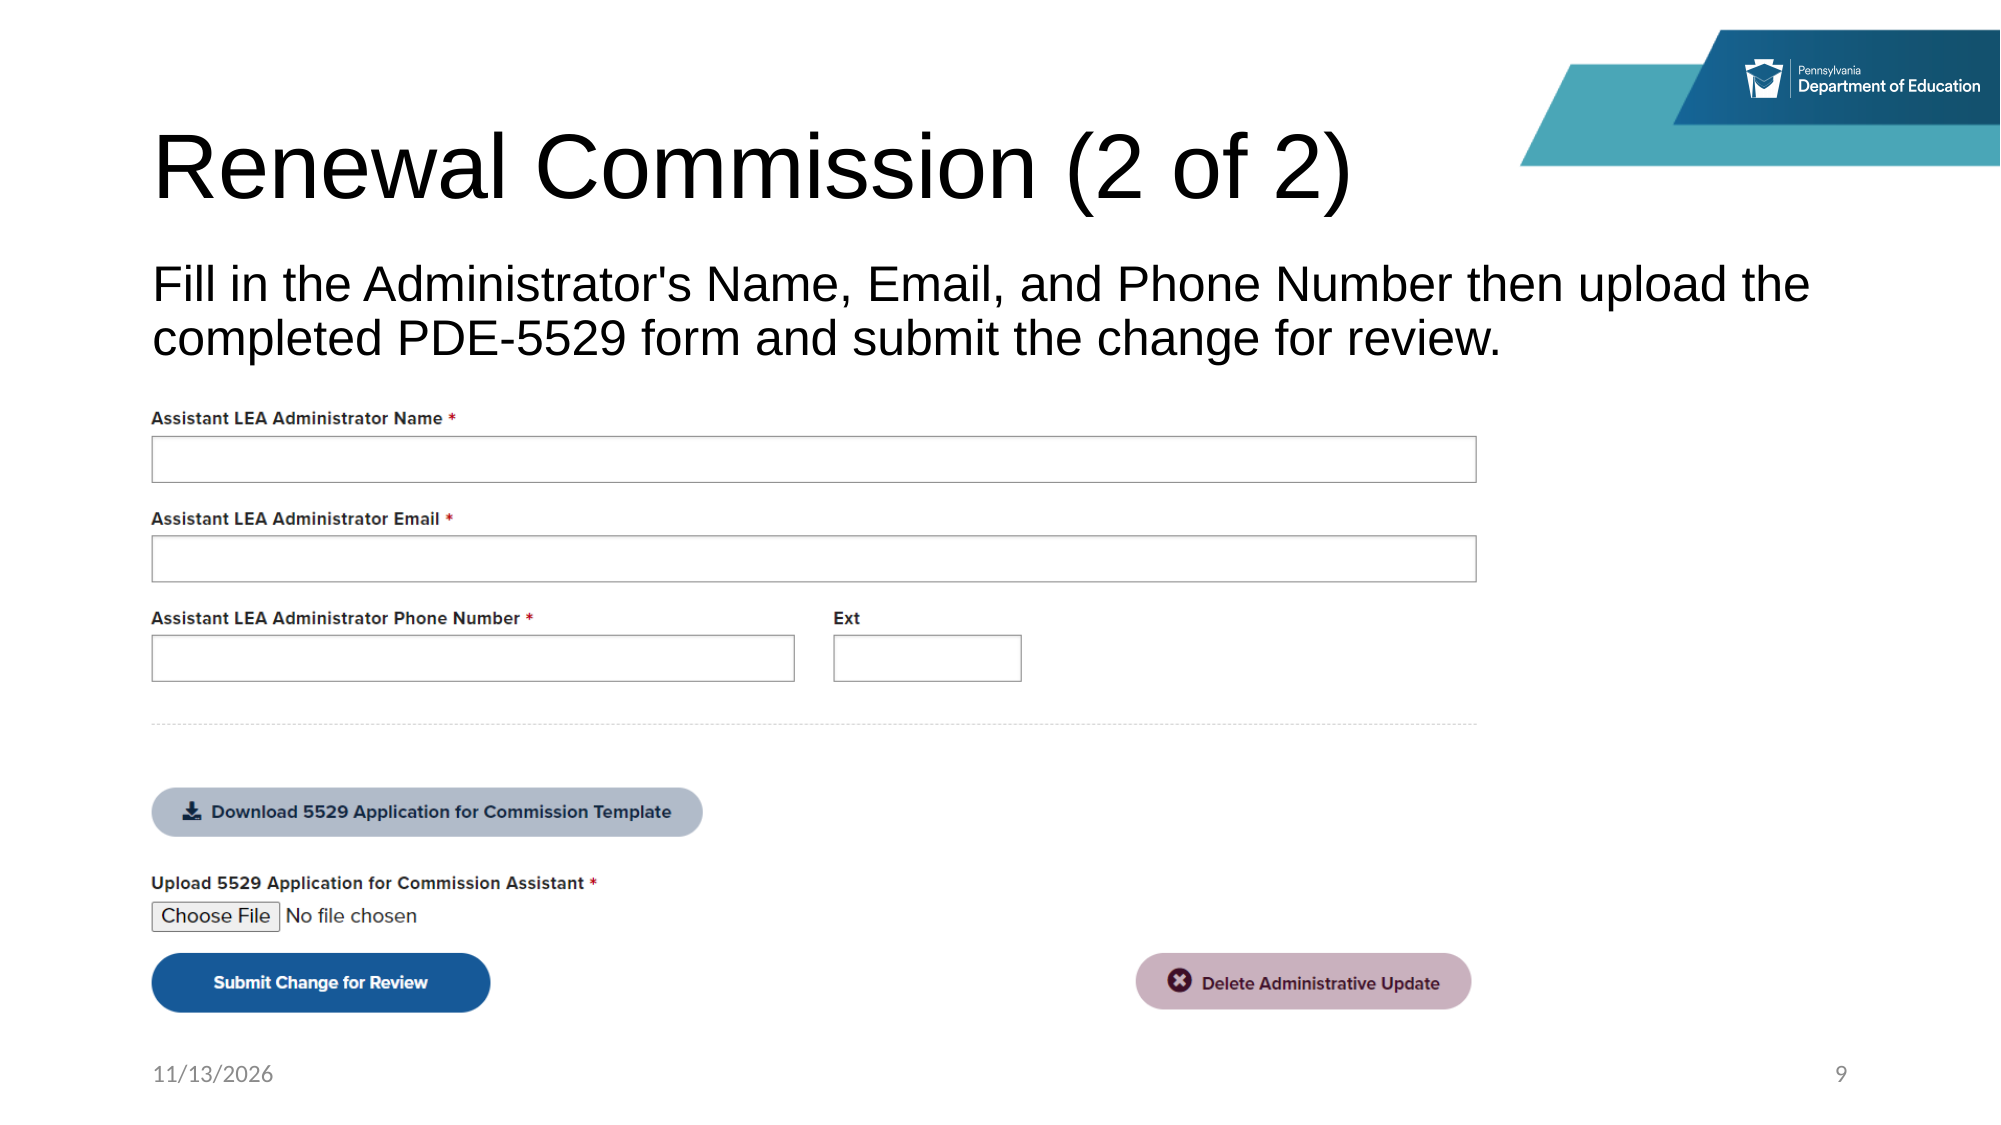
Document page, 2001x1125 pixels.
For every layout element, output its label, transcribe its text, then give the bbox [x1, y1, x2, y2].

picture [275, 0, 2000, 220]
slide_number 9 [1412, 1042, 1863, 1103]
picture [137, 394, 1483, 1021]
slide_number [137, 1042, 588, 1103]
title Renewal Commission (2 of 2) [137, 59, 1863, 250]
list Fill in the Administrator's Name, Email, and Phone Number then upload the completed PDE-5529 form and submit the change for review. [137, 250, 1863, 438]
